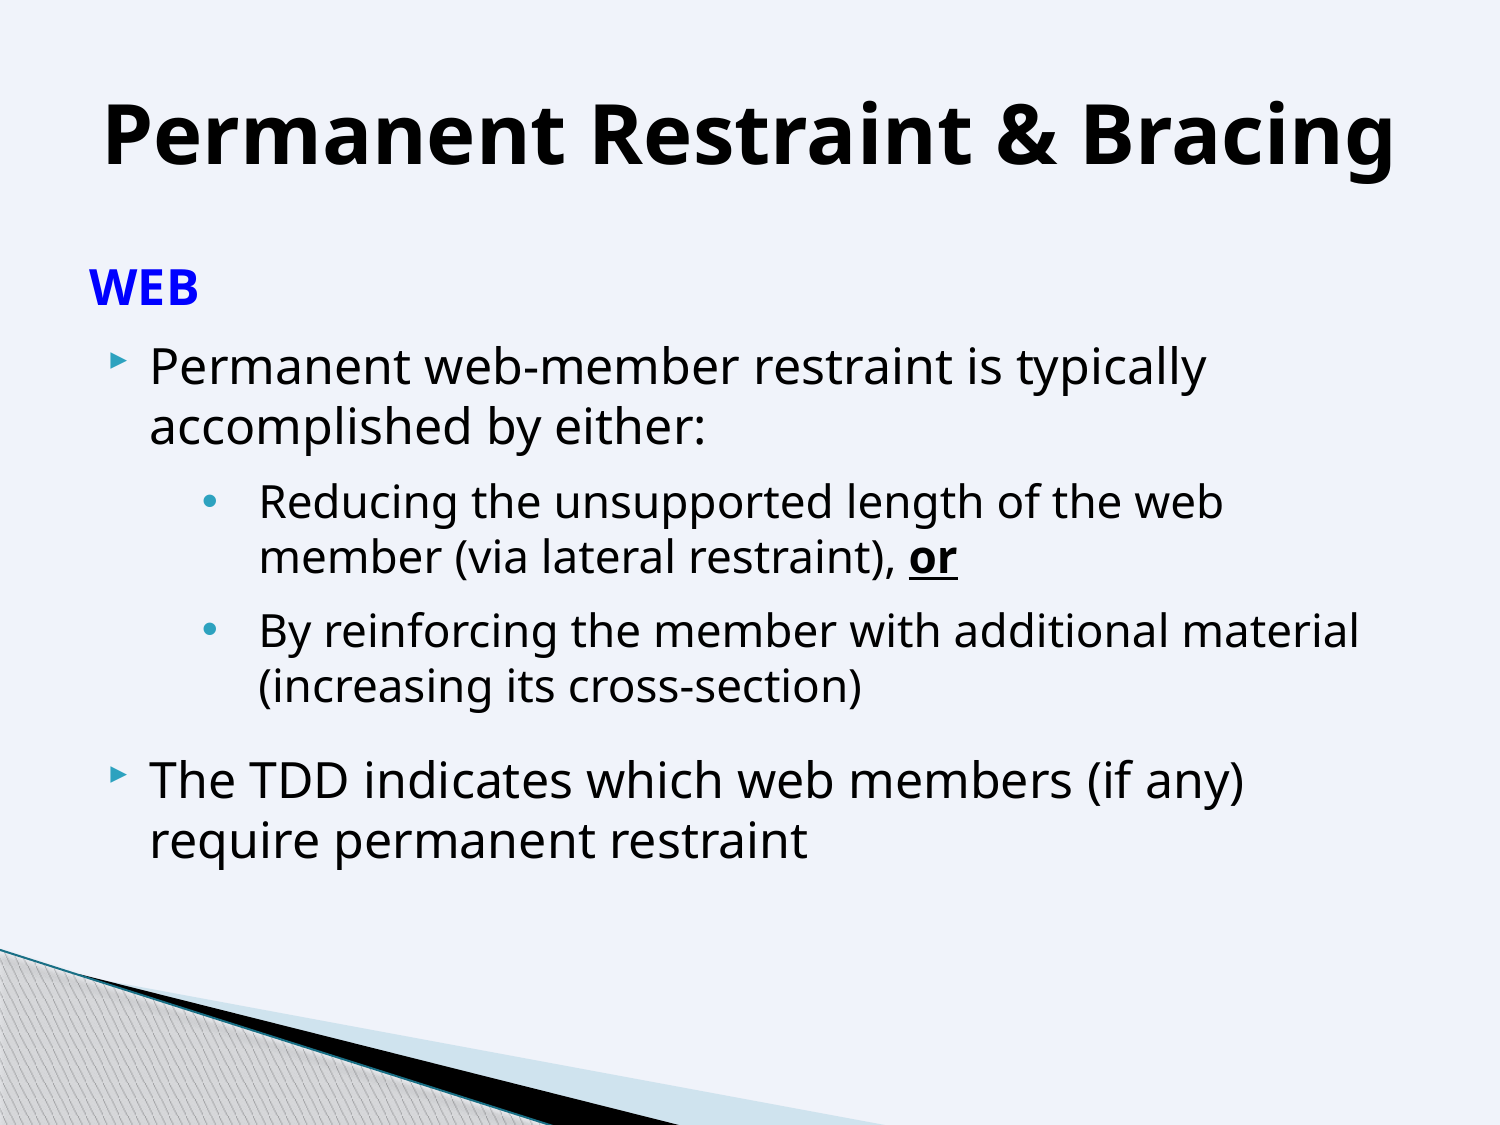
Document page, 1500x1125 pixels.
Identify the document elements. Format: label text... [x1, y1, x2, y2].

list WEB Permanent web-member restraint is typically accomplished by either: Reducing the unsupported length of the web member (via lateral restraint), or By reinforcing the member with additional material (increasing its cross-section) The TDD indicates which web members (if any) require permanent restraint [75, 247, 1425, 1061]
title Permanent Restraint & Bracing [0, 1, 1500, 189]
